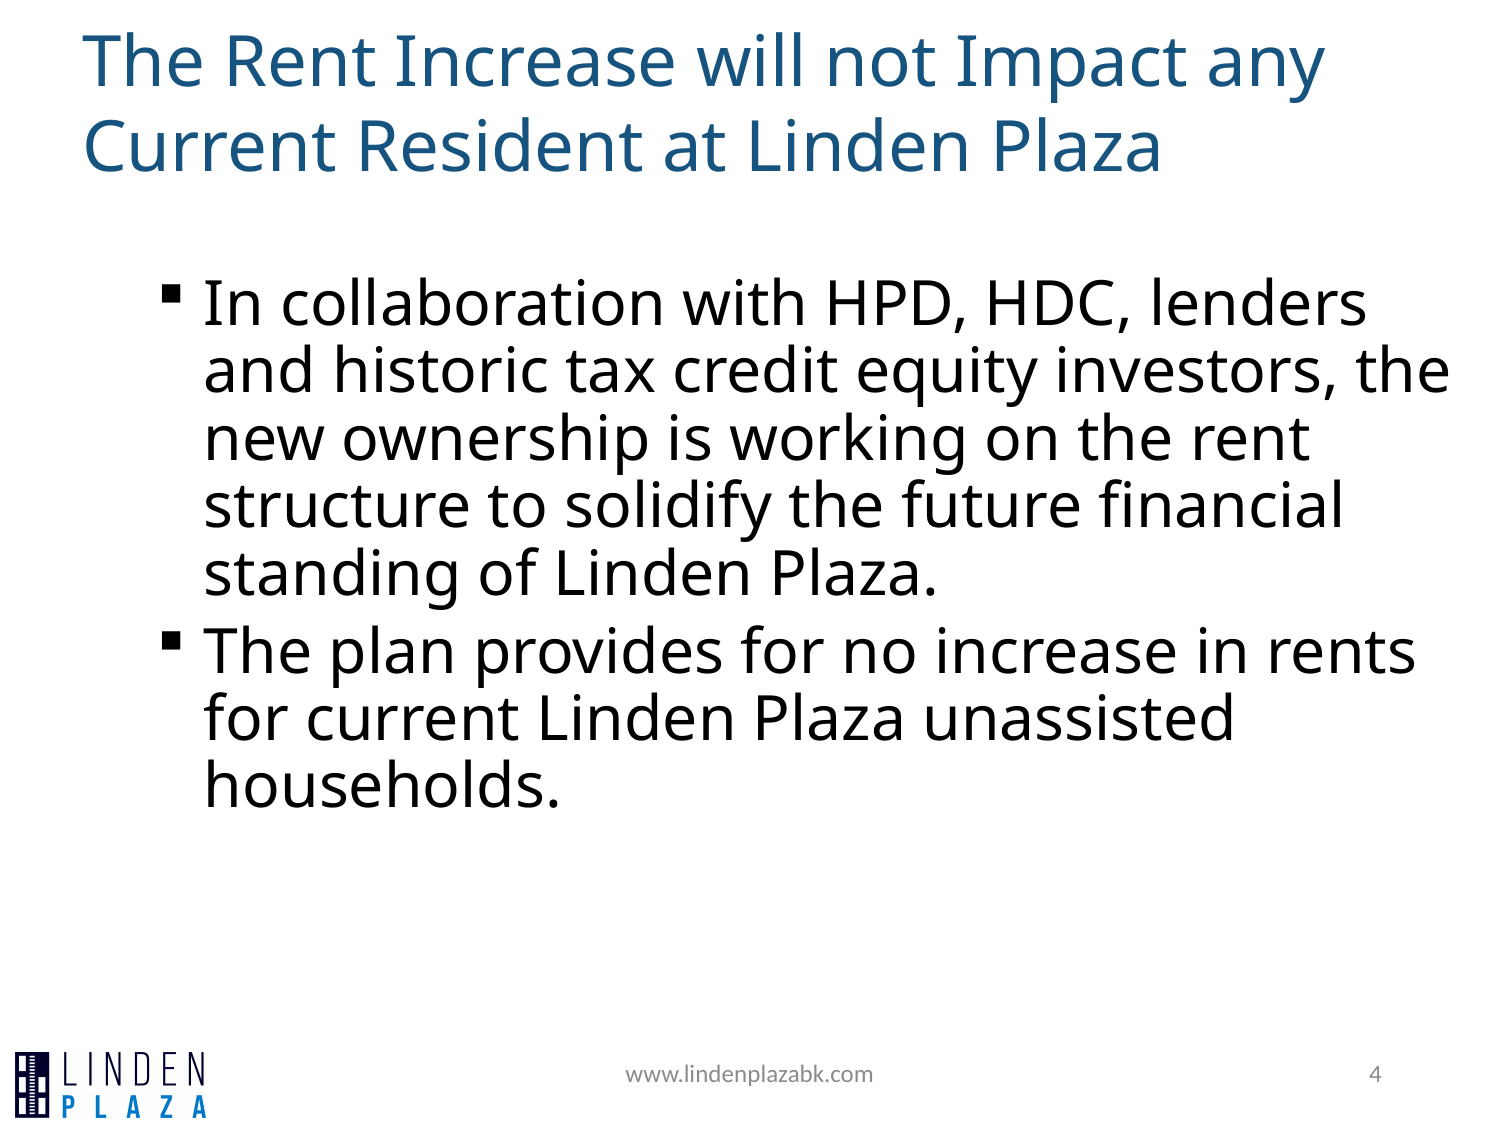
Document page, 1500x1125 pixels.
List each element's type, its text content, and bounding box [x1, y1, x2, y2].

text_box The Rent Increase will not Impact any Current Resident at Linden Plaza [67, 8, 1433, 193]
text_box In collaboration with HPD, HDC, lenders and historic tax credit equity investors, the new ownership is working on the rent structure to solidify the future financial standing of Linden Plaza. The plan provides for no increase in rents for current Linden Plaza unassisted households. [67, 264, 1469, 829]
footer www.lindenplazabk.com [496, 1042, 1004, 1103]
picture [15, 1052, 206, 1118]
slide_number 4 [1059, 1042, 1397, 1103]
